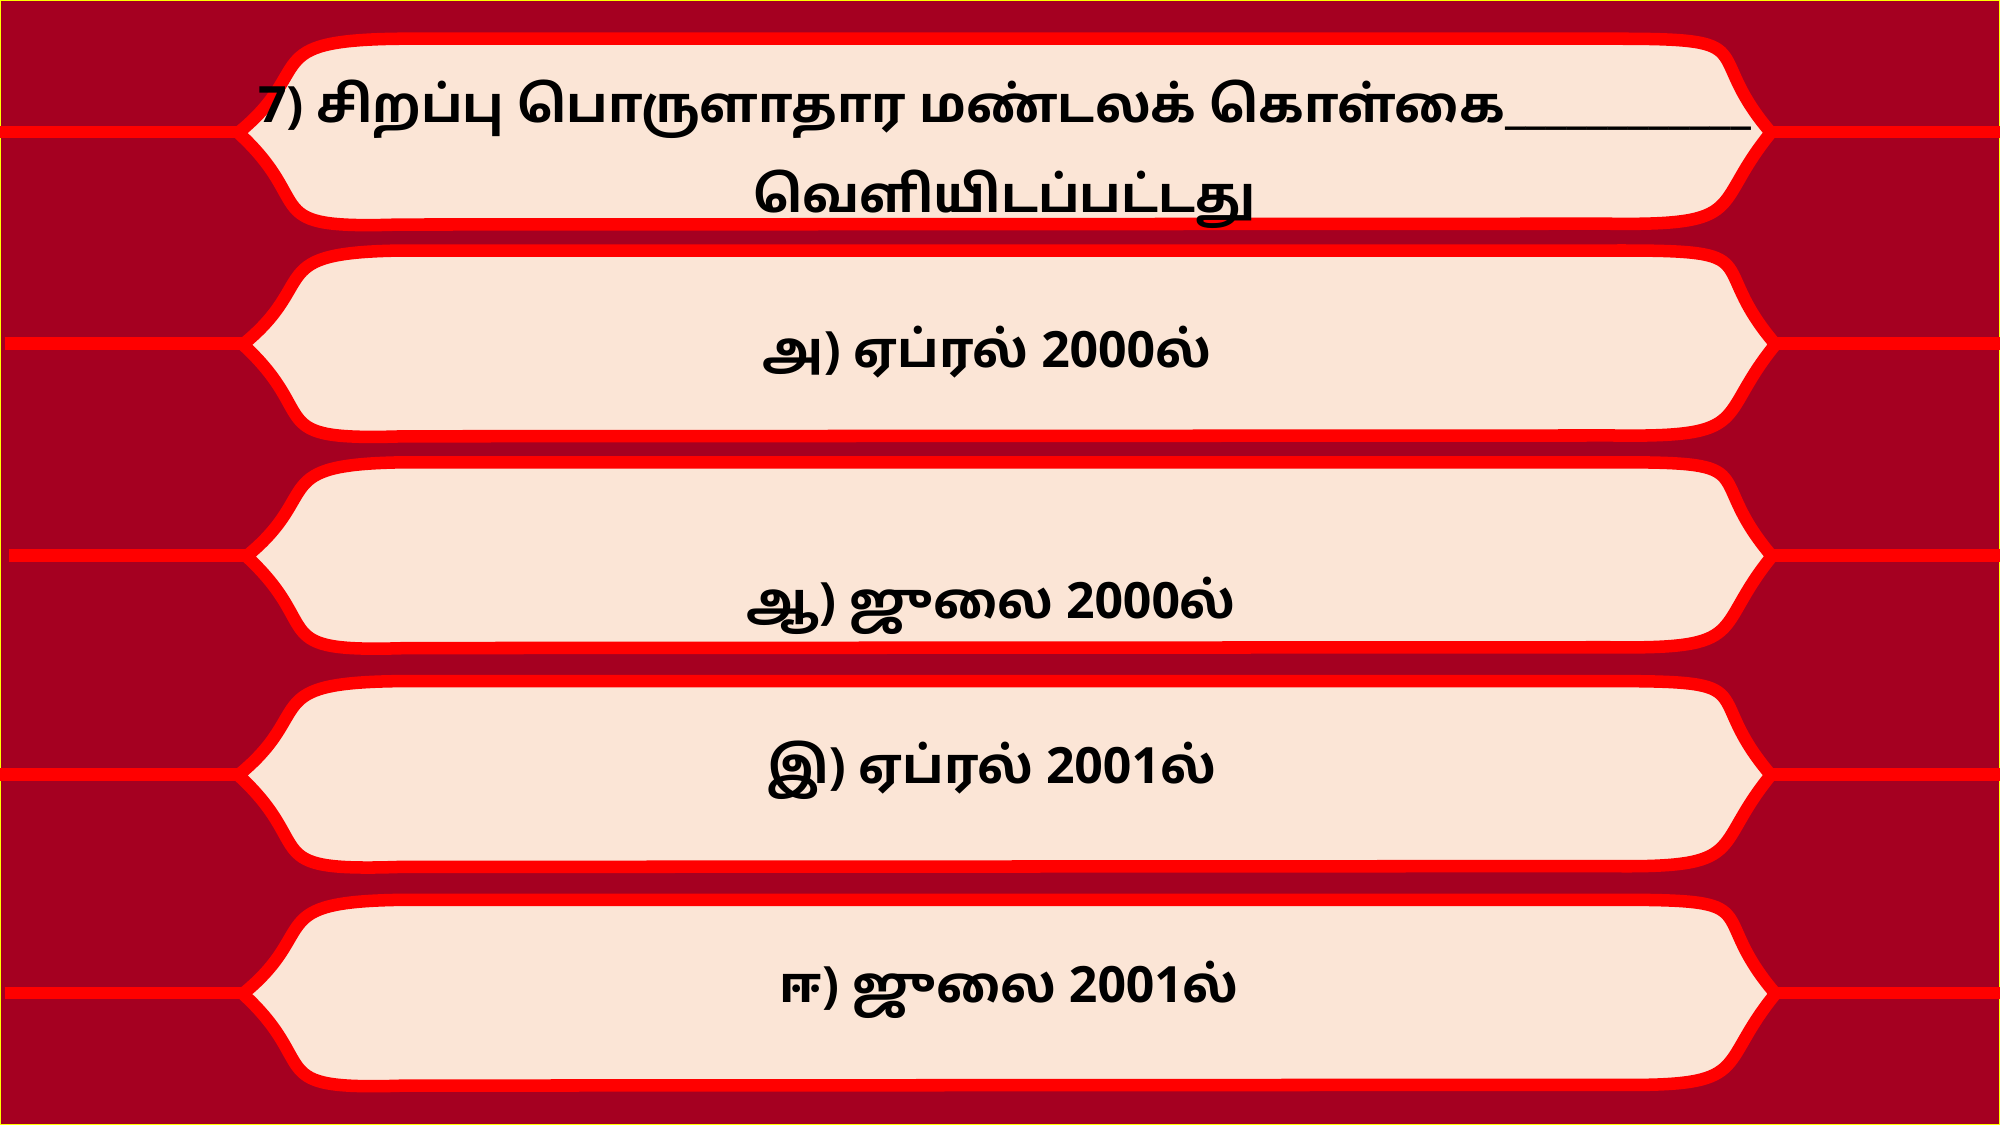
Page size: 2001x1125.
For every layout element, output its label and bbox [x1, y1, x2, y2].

text_box [9, 462, 2000, 649]
text_box [0, 868, 2000, 1125]
text_box [0, 38, 2000, 226]
text_box [4, 899, 2000, 1087]
text_box [4, 250, 2000, 437]
text_box [0, 0, 2000, 38]
text_box [0, 681, 2000, 868]
text_box [0, 226, 2000, 681]
